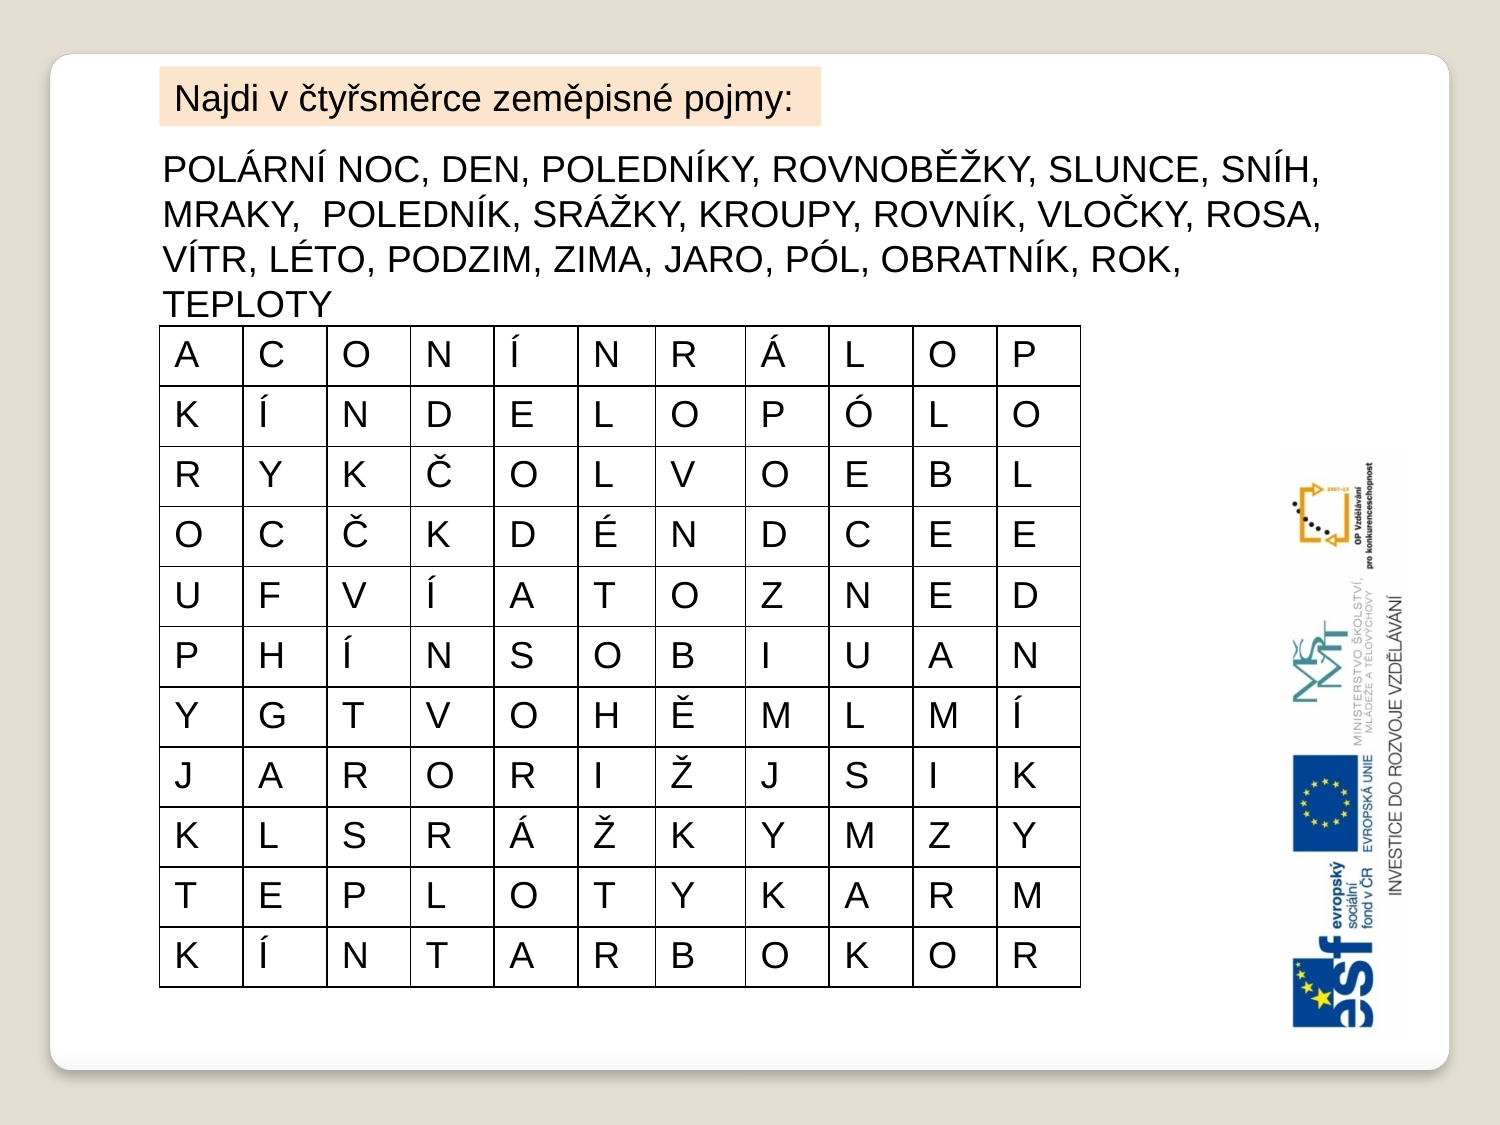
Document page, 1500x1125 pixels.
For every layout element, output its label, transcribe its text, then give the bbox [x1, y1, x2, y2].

table_cell K [328, 447, 410, 506]
table_cell B [656, 627, 745, 686]
table_cell E [914, 567, 996, 626]
table_cell T [579, 868, 655, 926]
table_cell E [244, 868, 326, 926]
table_cell O [495, 447, 577, 506]
table_cell T [411, 928, 493, 986]
table_cell R [914, 868, 996, 926]
table_cell Y [244, 447, 326, 506]
table_cell L [830, 688, 912, 746]
table_cell J [746, 748, 828, 806]
table_cell Í [411, 567, 493, 626]
table_cell Í [998, 688, 1039, 746]
table_cell D [411, 387, 493, 446]
table_cell Ž [579, 808, 655, 866]
table_cell N [998, 627, 1080, 686]
table_cell P [746, 387, 828, 446]
table_cell A [495, 567, 577, 626]
table_cell Ě [656, 688, 745, 746]
table_cell B [656, 928, 745, 986]
table_cell N [656, 507, 745, 566]
table_cell Í [244, 387, 326, 446]
table_cell O [411, 748, 493, 806]
table_cell M [830, 808, 912, 866]
table_header R [656, 332, 745, 385]
table_header N [411, 332, 493, 385]
table_cell O [579, 627, 655, 686]
table_header L [830, 332, 912, 385]
table_cell L [411, 868, 493, 926]
table_cell N [328, 387, 410, 446]
table_cell I [914, 748, 996, 806]
table_header Á [746, 332, 828, 385]
table_cell J [160, 748, 242, 806]
table_cell O [746, 447, 828, 506]
table_cell R [328, 748, 410, 806]
table_cell T [328, 688, 410, 746]
table_header P [998, 332, 1080, 385]
table_cell K [998, 748, 1039, 806]
table_cell K [411, 507, 493, 566]
table_cell H [579, 688, 655, 746]
table_cell U [830, 627, 912, 686]
table_cell V [328, 567, 410, 626]
table_cell Č [411, 447, 493, 506]
table_header Í [495, 332, 577, 385]
table_cell S [328, 808, 410, 866]
table_cell O [656, 567, 745, 626]
table_cell Í [328, 627, 410, 686]
table_cell A [914, 627, 996, 686]
table_cell K [656, 808, 745, 866]
table_cell Y [160, 688, 242, 746]
table_cell Z [746, 567, 828, 626]
table_cell V [411, 688, 493, 746]
table_cell Y [746, 808, 828, 866]
table_header C [244, 332, 326, 385]
table_cell I [579, 748, 655, 806]
table_cell K [160, 928, 242, 986]
table_cell S [495, 627, 577, 686]
table_cell G [244, 688, 326, 746]
table_cell C [244, 507, 326, 566]
table_cell E [914, 507, 996, 566]
table_cell Ó [830, 387, 912, 446]
table_cell N [411, 627, 493, 686]
table_cell K [160, 808, 242, 866]
table_cell D [746, 507, 828, 566]
table_cell Č [328, 507, 410, 566]
picture [1046, 445, 1500, 1044]
table_cell S [830, 748, 912, 806]
table_cell É [579, 507, 655, 566]
text_box Najdi v čtyřsměrce zeměpisné pojmy: [159, 66, 821, 127]
table_cell O [495, 868, 577, 926]
text_box POLÁRNÍ NOC, DEN, POLEDNÍKY, ROVNOBĚŽKY, SLUNCE, SNÍH, MRAKY, POLEDNÍK, SRÁŽKY, KROUPY, ROVNÍK, VLOČKY, ROSA, VÍTR, LÉTO, PODZIM, ZIMA, JARO, PÓL, OBRATNÍK, ROK, TEPLOTY [147, 137, 1353, 332]
table_cell M [746, 688, 828, 746]
table_cell K [830, 928, 912, 986]
table_cell O [914, 928, 996, 986]
table_cell O [998, 387, 1080, 446]
table_cell D [495, 507, 577, 566]
table_cell L [998, 447, 1080, 506]
table_cell M [998, 868, 1080, 926]
table_cell V [656, 447, 745, 506]
table_cell E [830, 447, 912, 506]
table_cell U [160, 567, 242, 626]
table_cell D [998, 567, 1080, 626]
table_cell R [998, 928, 1080, 986]
table_cell B [914, 447, 996, 506]
table_cell R [495, 748, 577, 806]
table_cell A [830, 868, 912, 926]
table_cell Y [998, 808, 1080, 866]
table_cell O [746, 928, 828, 986]
table_cell T [579, 567, 655, 626]
table_header O [328, 332, 410, 385]
table_cell E [495, 387, 577, 446]
table_cell L [244, 808, 326, 866]
table_cell M [914, 688, 996, 746]
table_cell I [746, 627, 828, 686]
table_cell K [160, 387, 242, 446]
table_cell E [998, 507, 1080, 566]
table_cell A [244, 748, 326, 806]
table_cell O [160, 507, 242, 566]
table_cell R [579, 928, 655, 986]
table_cell L [579, 447, 655, 506]
table_cell C [830, 507, 912, 566]
table_header A [160, 332, 242, 385]
table_cell Y [656, 868, 745, 926]
table_cell L [579, 387, 655, 446]
table_cell Í [244, 928, 326, 986]
table_cell Z [914, 808, 996, 866]
table_cell Á [495, 808, 577, 866]
table_header N [579, 332, 655, 385]
table_cell N [328, 928, 410, 986]
table_cell Ž [656, 748, 745, 806]
table_cell P [328, 868, 410, 926]
table_cell O [495, 688, 577, 746]
table_cell H [244, 627, 326, 686]
table_cell L [914, 387, 996, 446]
table_cell A [495, 928, 577, 986]
table_header O [914, 332, 996, 385]
table_cell K [746, 868, 828, 926]
table_cell R [411, 808, 493, 866]
table_cell R [160, 447, 242, 506]
table_cell P [160, 627, 242, 686]
table_cell O [656, 387, 745, 446]
table_cell F [244, 567, 326, 626]
table_cell T [160, 868, 242, 926]
table_cell N [830, 567, 912, 626]
